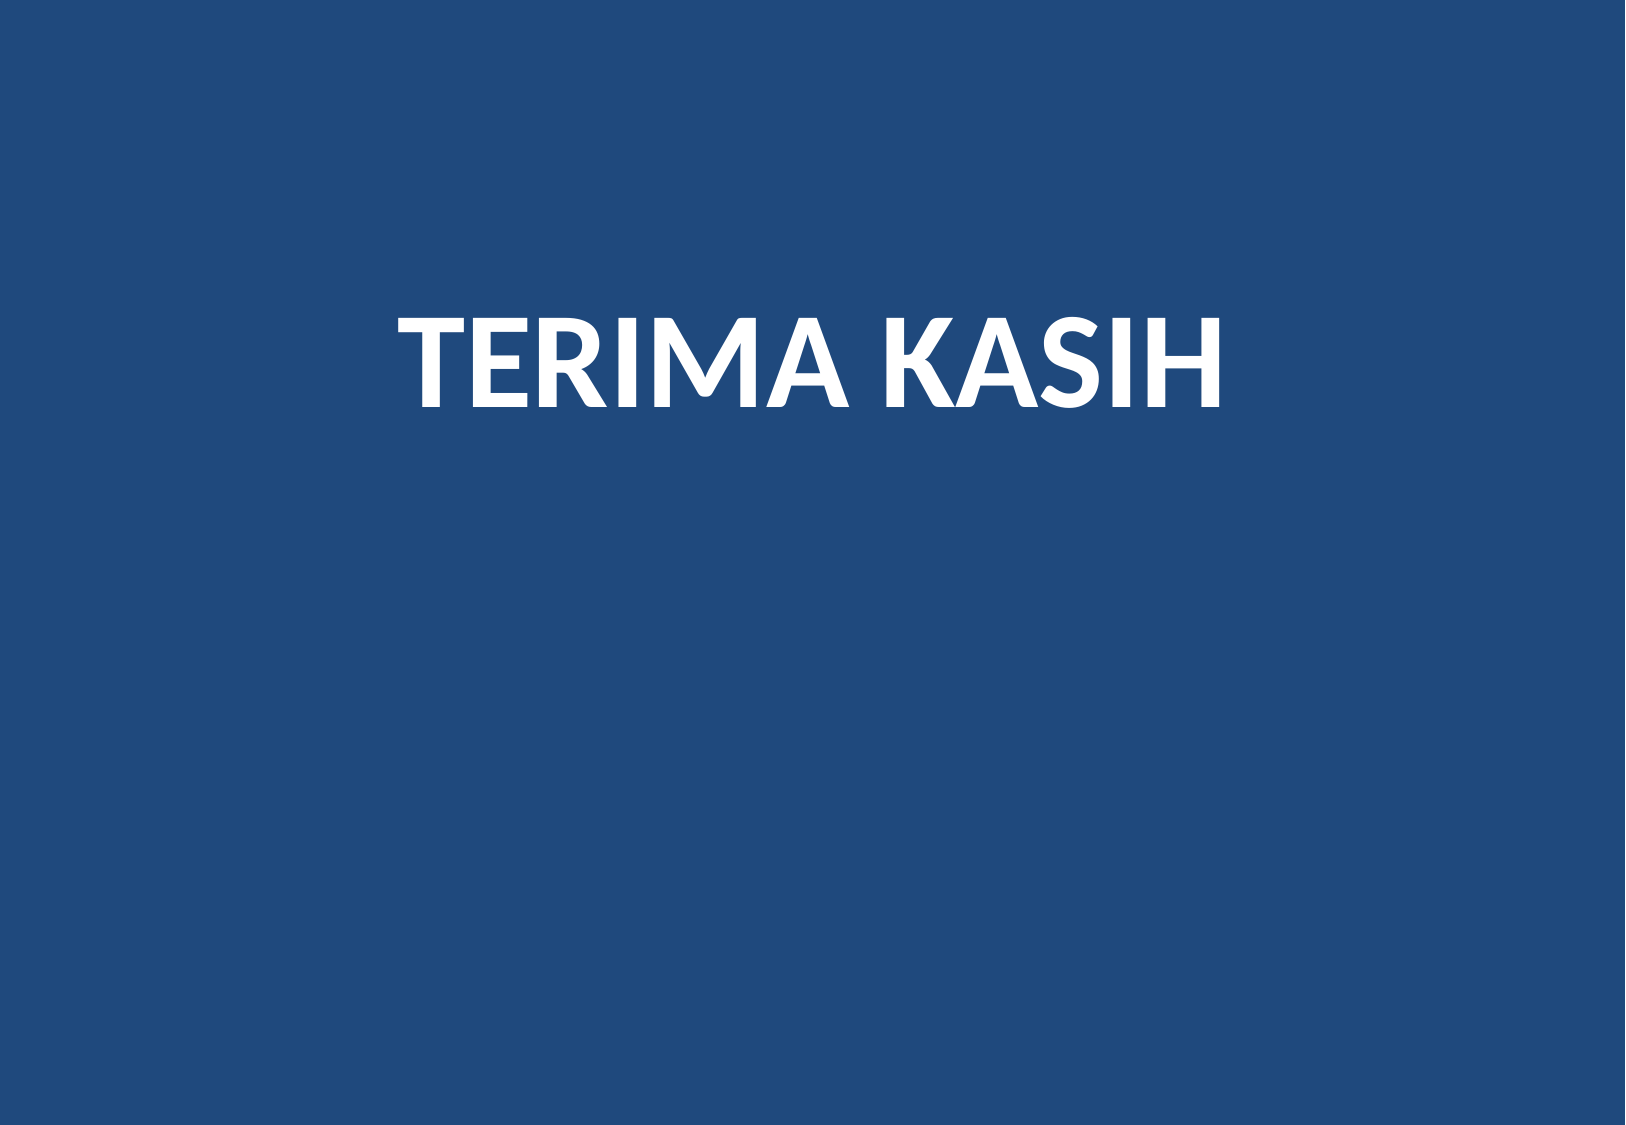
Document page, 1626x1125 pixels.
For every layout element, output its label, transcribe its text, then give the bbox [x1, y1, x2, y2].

list TERIMA KASIH [81, 262, 1544, 1005]
